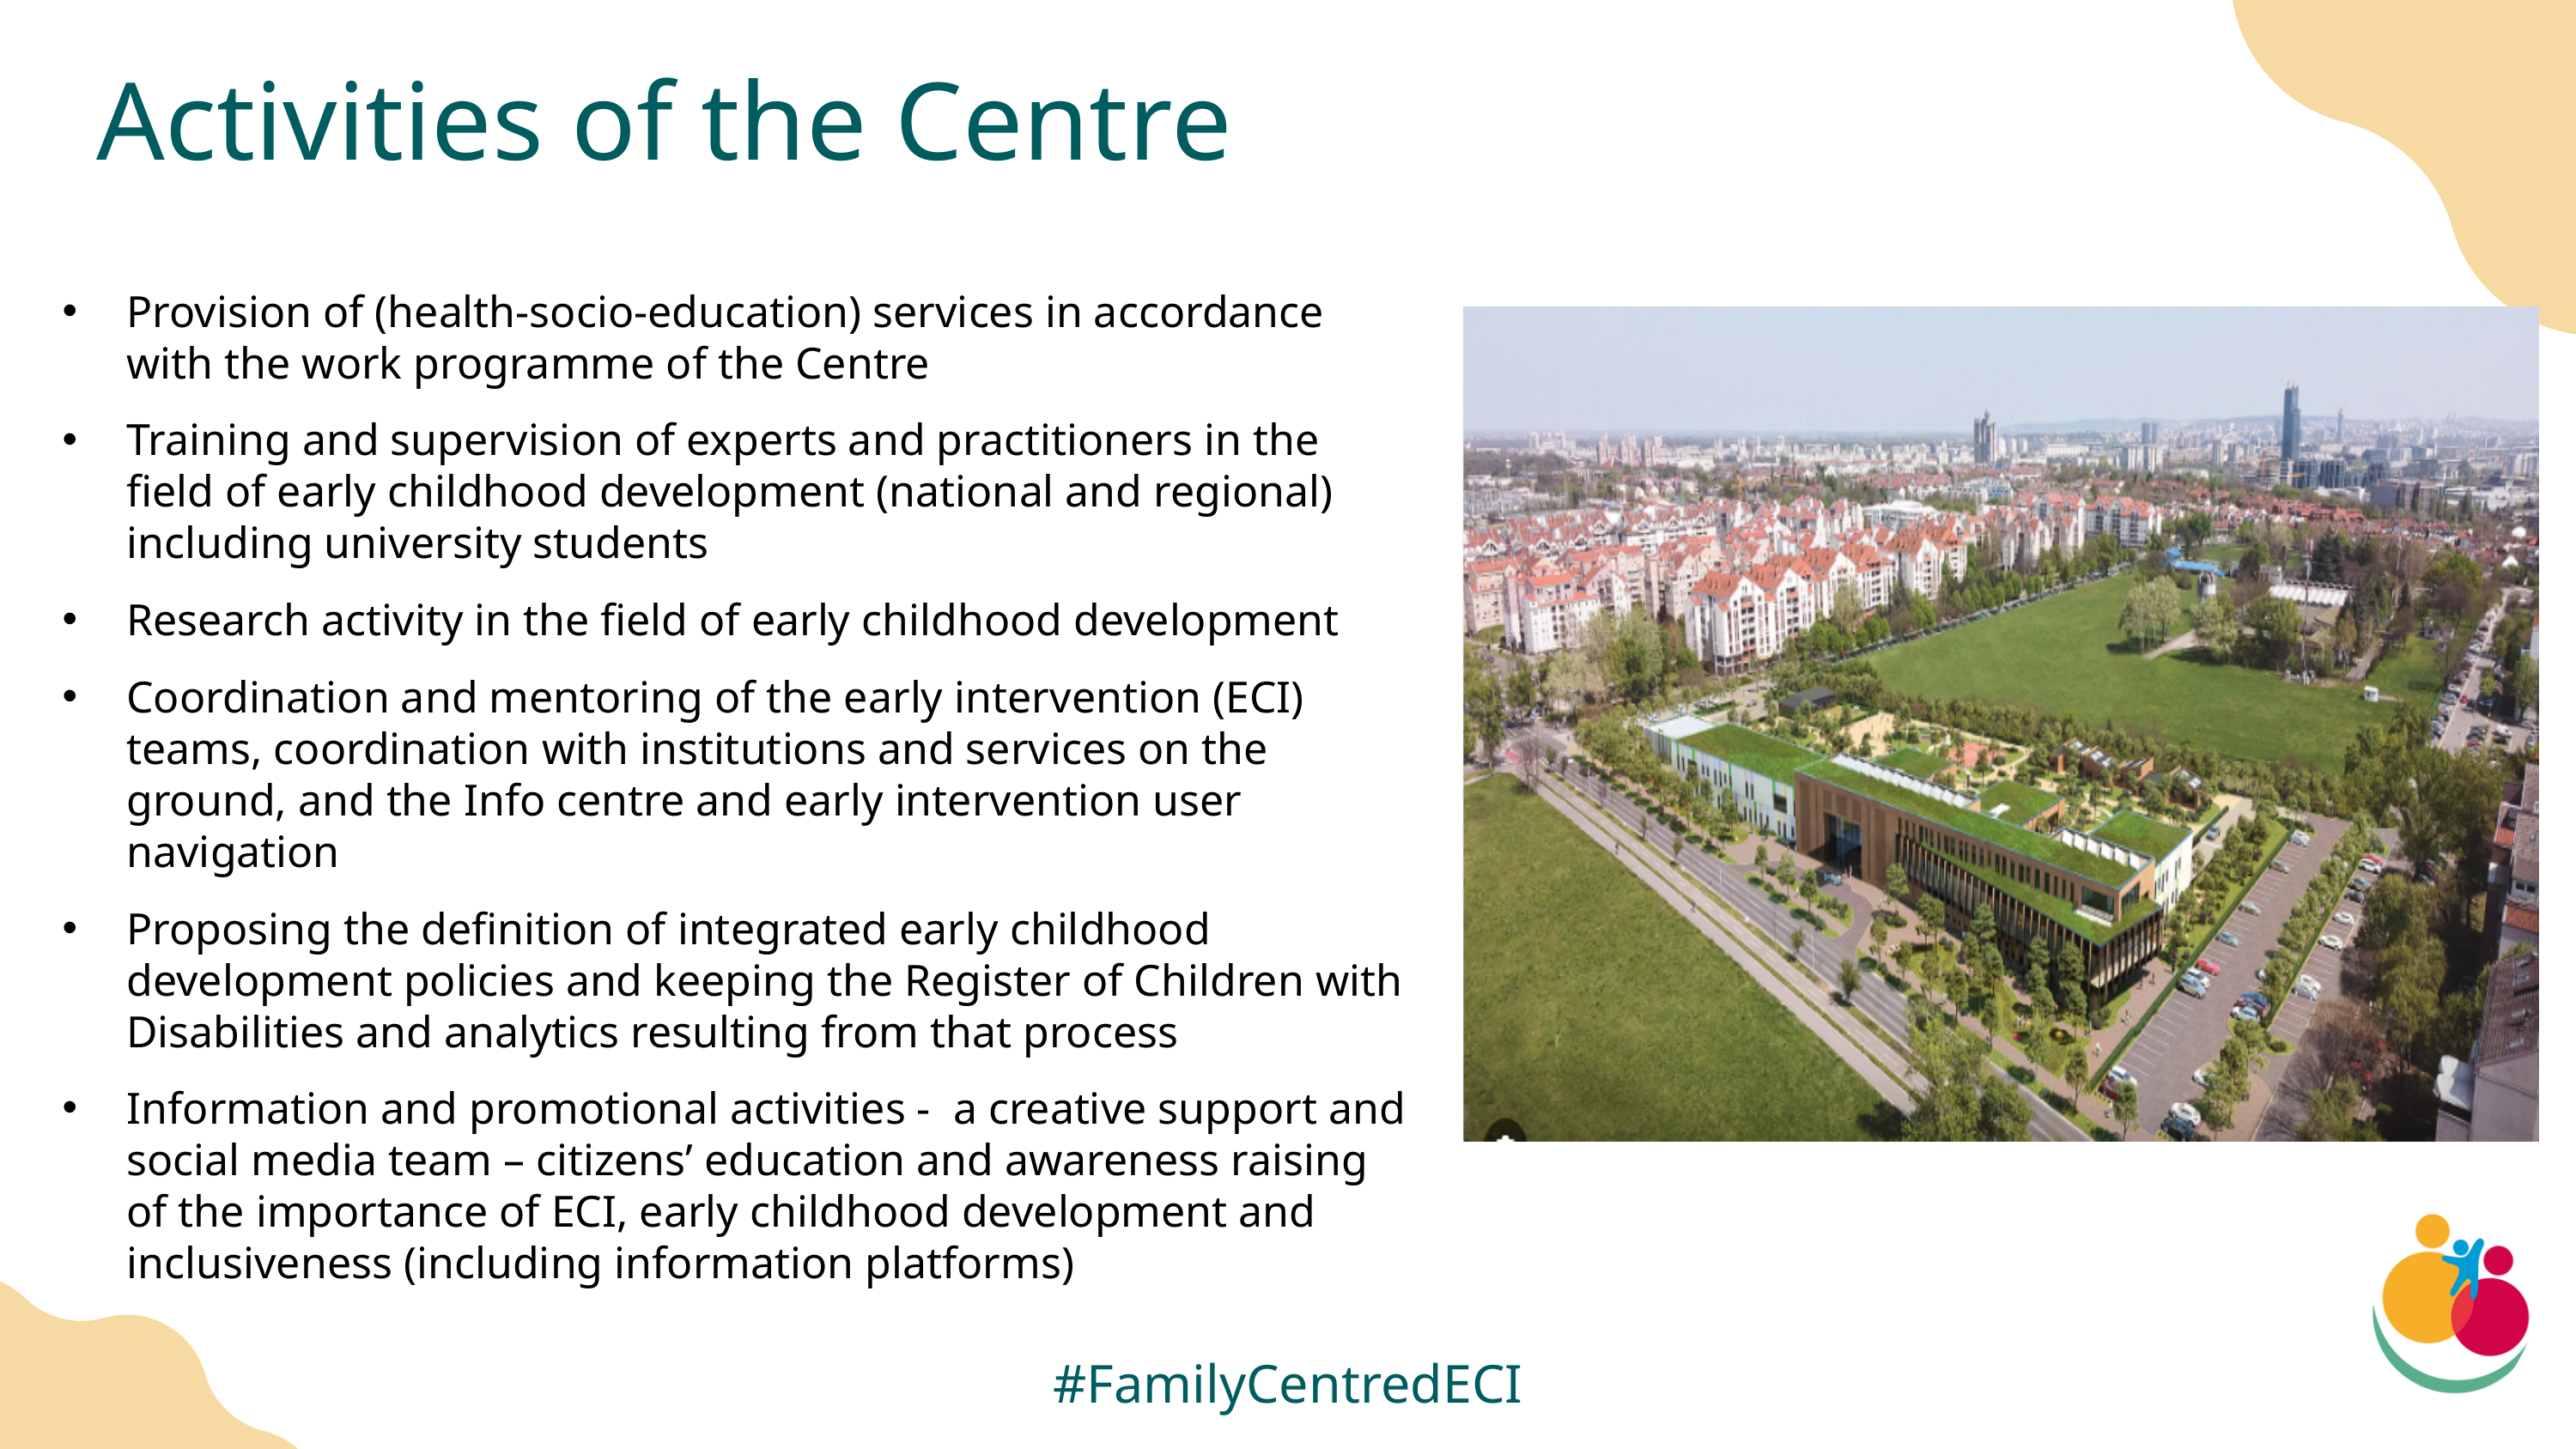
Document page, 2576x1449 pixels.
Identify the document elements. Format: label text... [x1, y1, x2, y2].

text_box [2324, 1194, 2538, 1414]
picture [1462, 306, 2539, 1142]
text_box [2167, 0, 2576, 390]
text_box Activities of the Centre [96, 6, 1975, 182]
text_box Provision of (health-socio-education) services in accordance with the work programme of the Centre Training and supervision of experts and practitioners in the field of early childhood development (national and regional) including university students Research activity in the field of early childhood development Coordination and mentoring of the early intervention (ECI) teams, coordination with institutions and services on the ground, and the Info centre and early intervention user navigation Proposing the definition of integrated early childhood development policies and keeping the Register of Children with Disabilities and analytics resulting from that process Information and promotional activities - a creative support and social media team – citizens’ education and awareness raising of the importance of ECI, early childhood development and inclusiveness (including information platforms) [62, 284, 1413, 1379]
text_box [0, 1285, 361, 1449]
text_box #FamilyCentredECI [1049, 1340, 1527, 1414]
